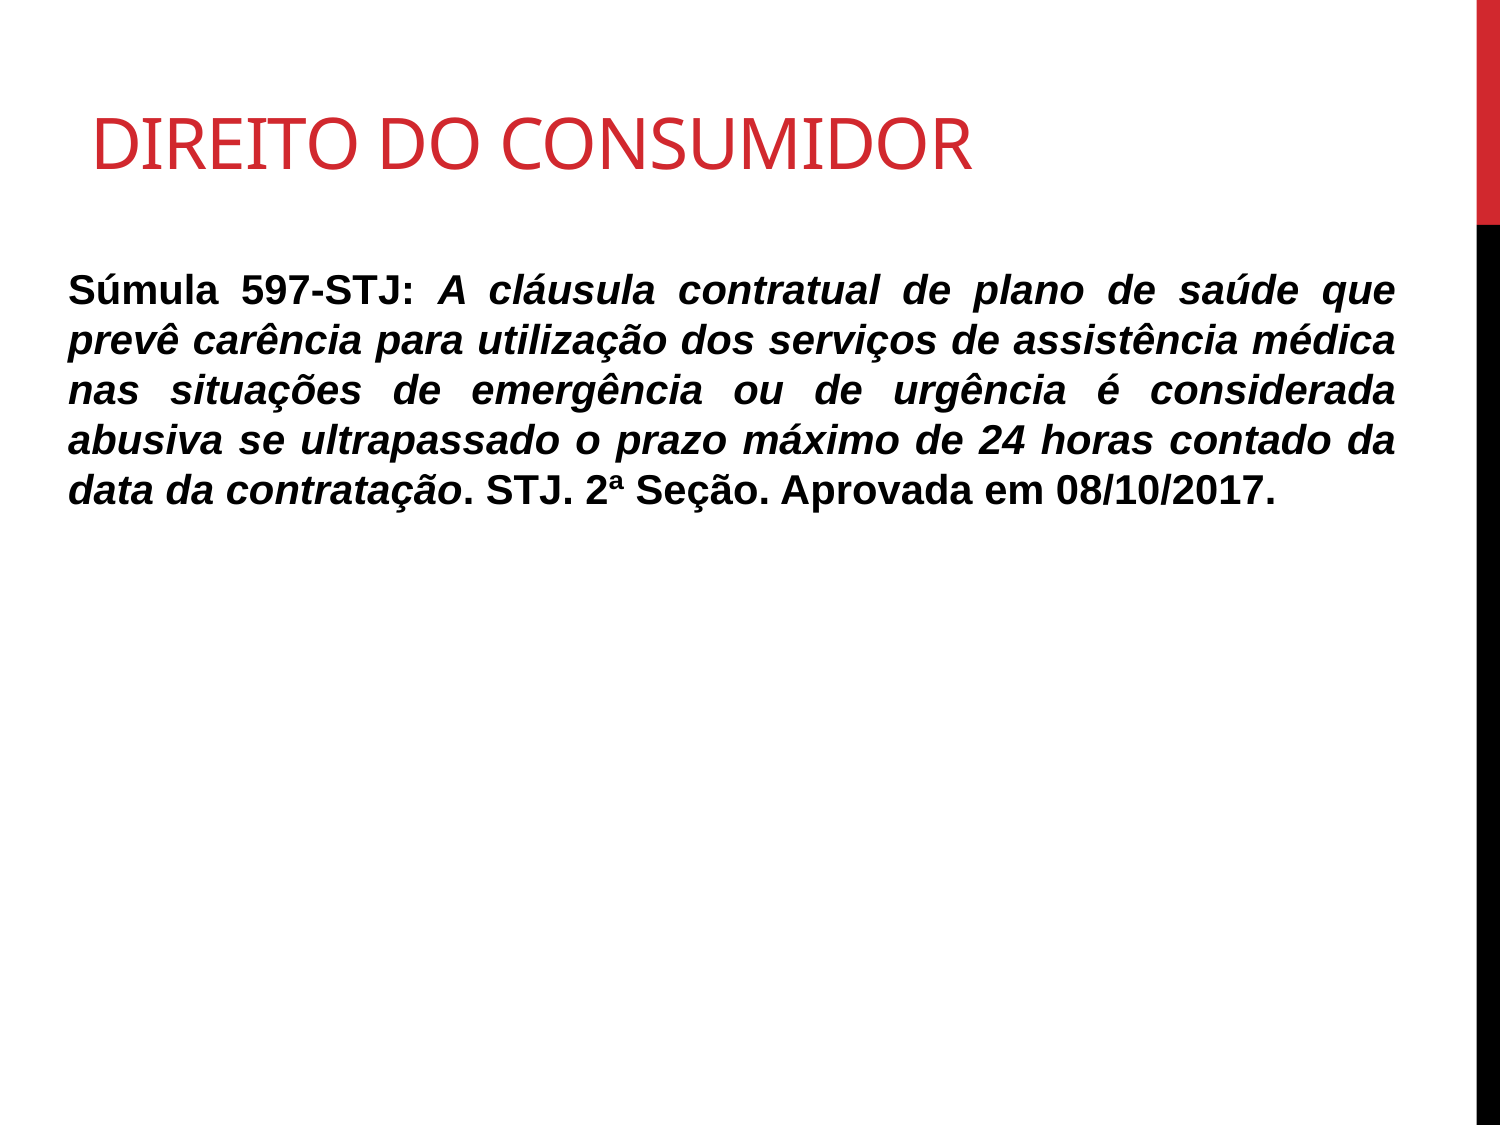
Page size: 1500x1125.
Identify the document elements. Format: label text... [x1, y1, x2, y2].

list Súmula 597-STJ: A cláusula contratual de plano de saúde que prevê carência para utilização dos serviços de assistência médica nas situações de emergência ou de urgência é considerada abusiva se ultrapassado o prazo máximo de 24 horas contado da data da contratação. STJ. 2ª Seção. Aprovada em 08/10/2017. [53, 255, 1412, 1083]
title Direito do consumidor [75, 90, 1400, 191]
